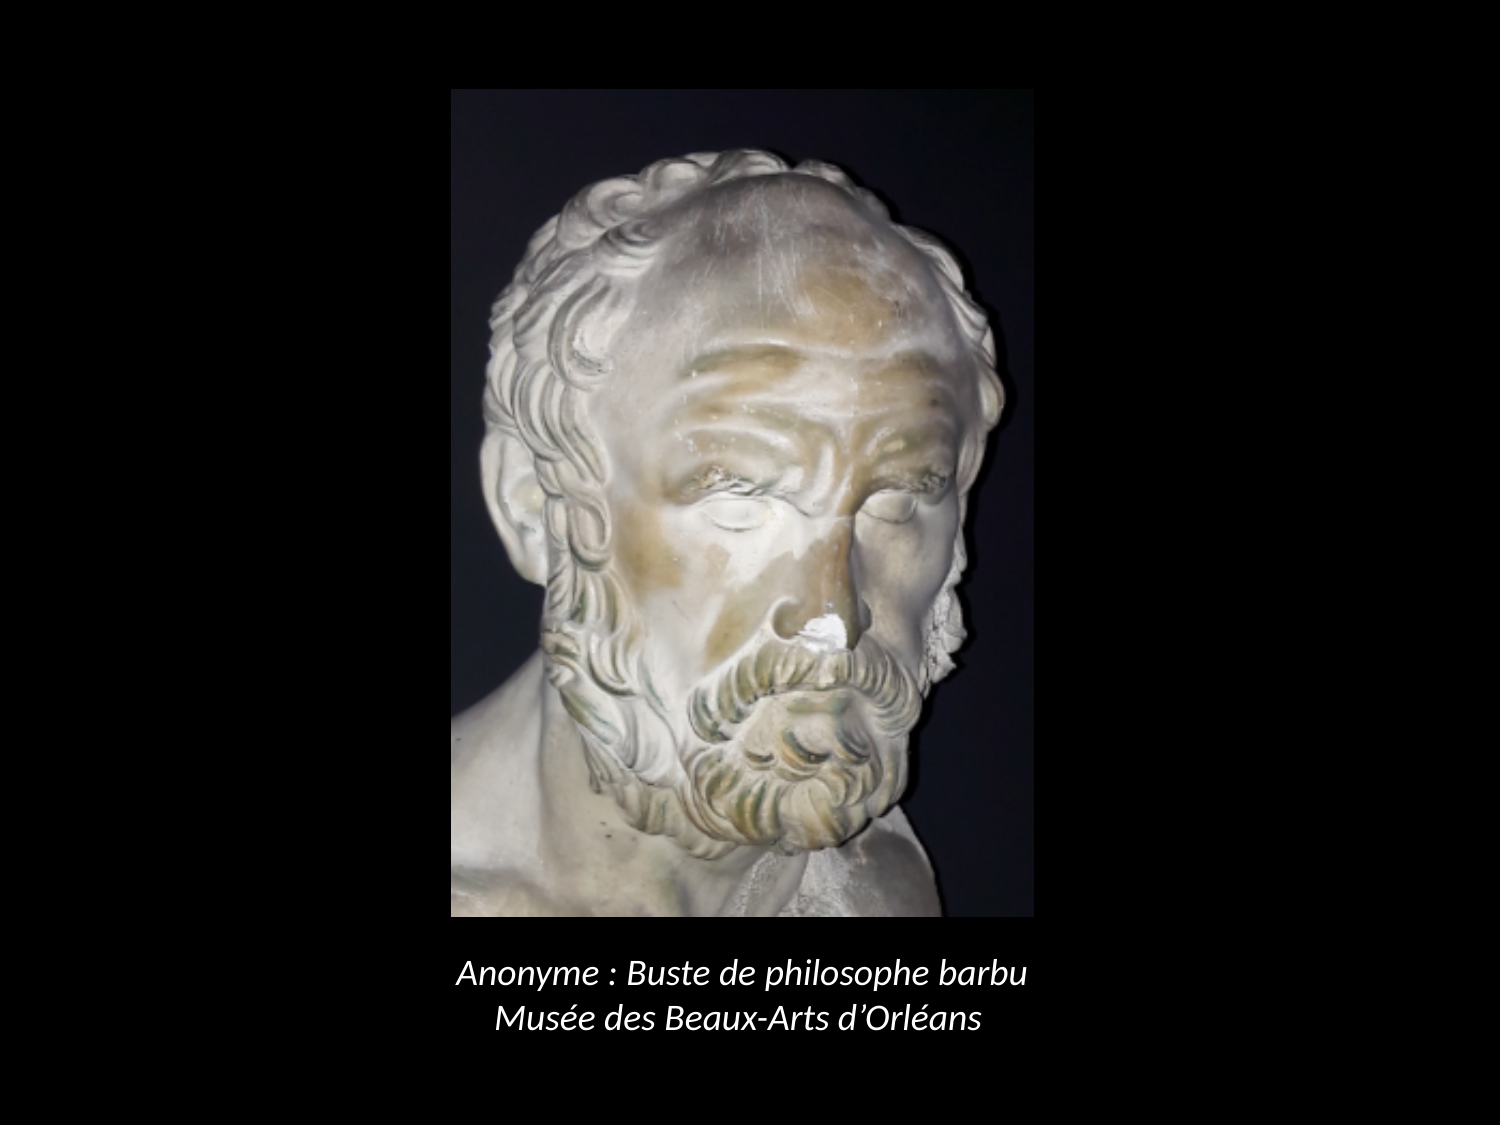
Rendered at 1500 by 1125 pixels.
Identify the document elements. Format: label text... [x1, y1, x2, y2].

text_box Anonyme : Buste de philosophe barbu Musée des Beaux-Arts d’Orléans [411, 940, 1074, 1046]
picture [450, 89, 1035, 917]
